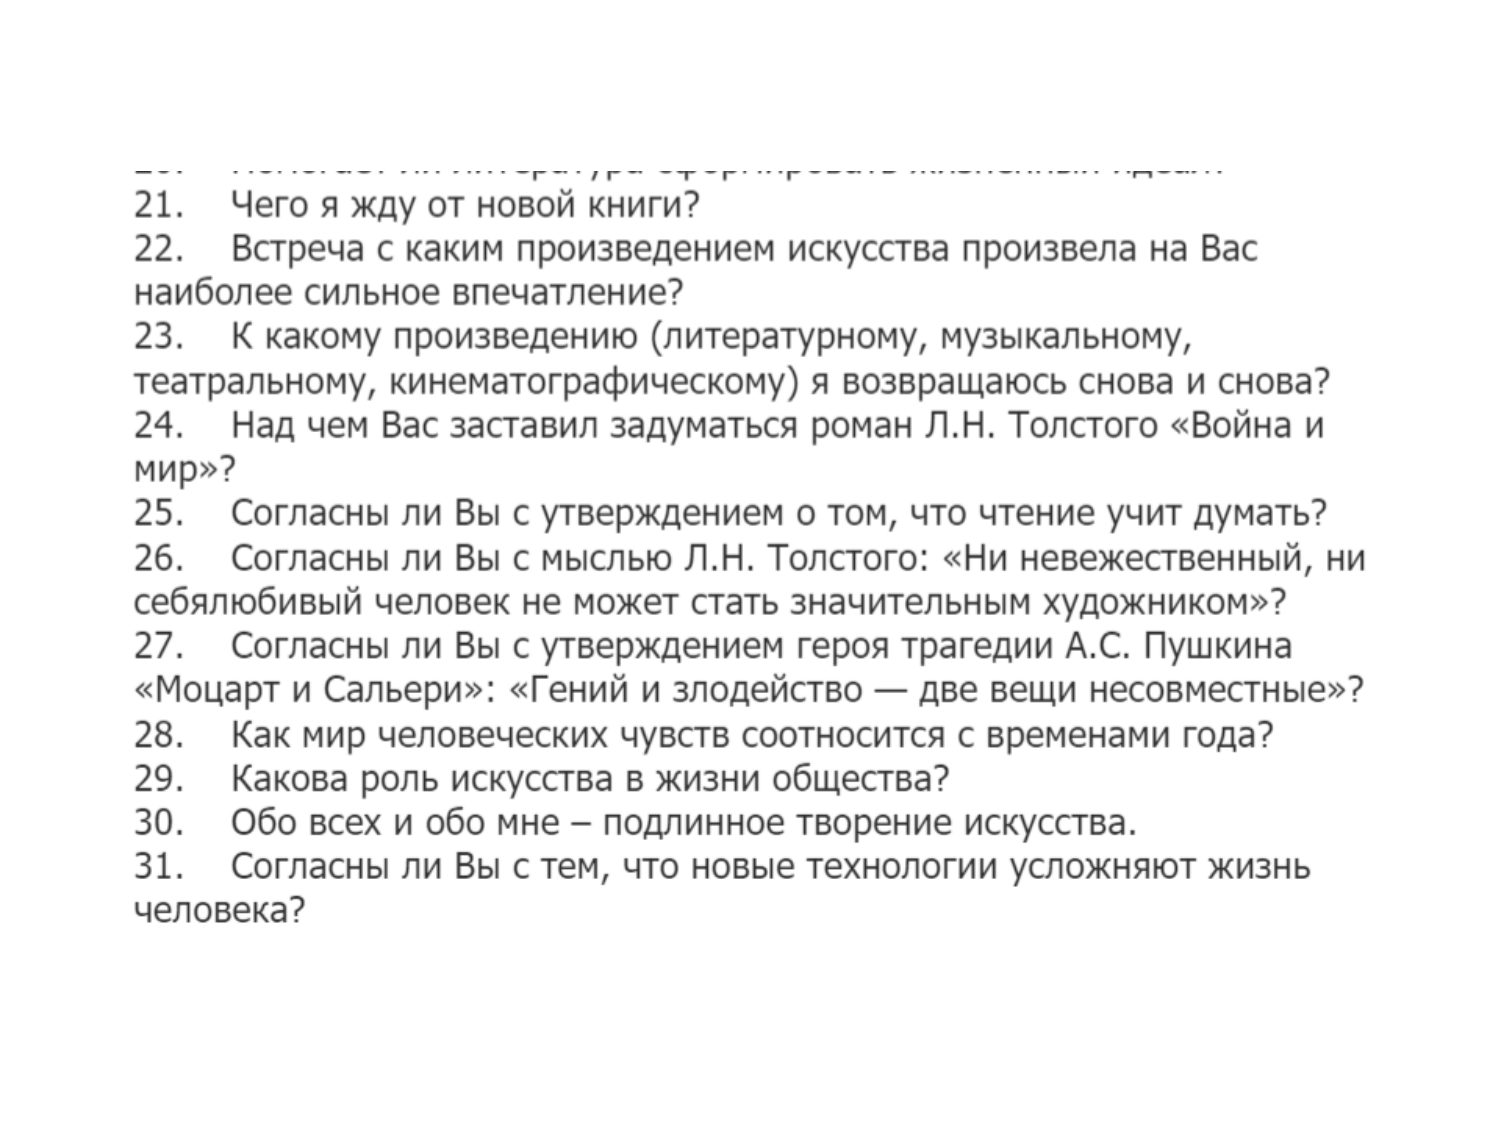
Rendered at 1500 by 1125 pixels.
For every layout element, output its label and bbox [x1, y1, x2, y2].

picture [116, 170, 1384, 955]
